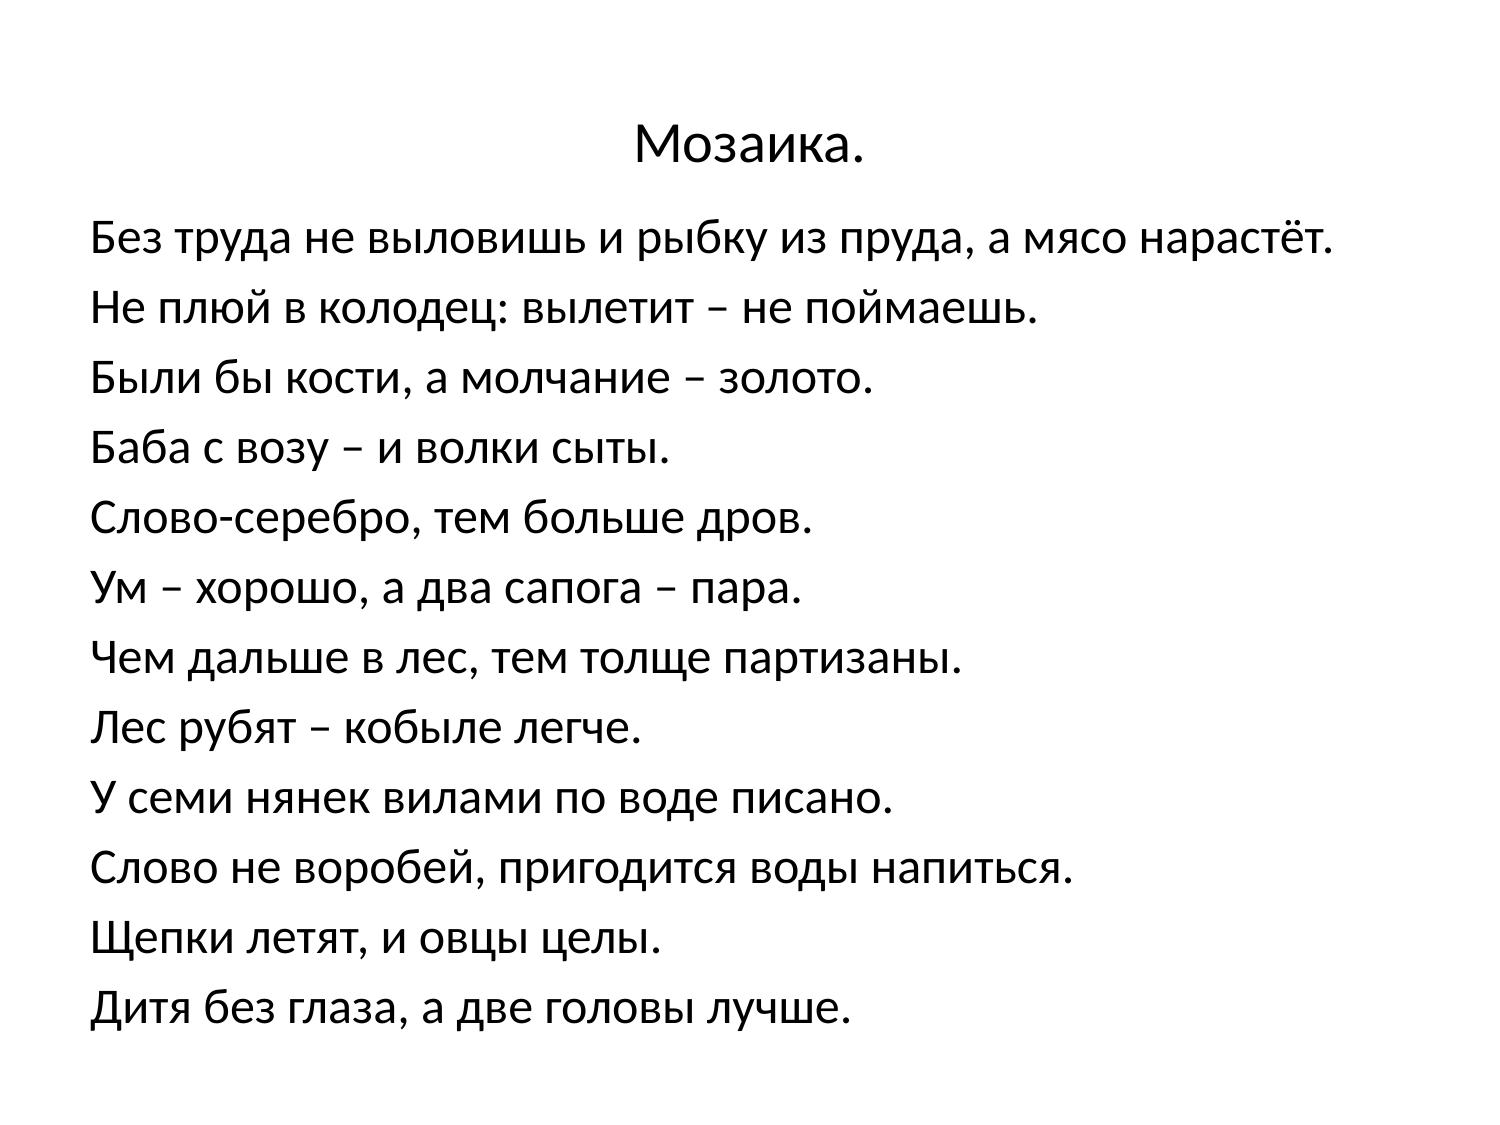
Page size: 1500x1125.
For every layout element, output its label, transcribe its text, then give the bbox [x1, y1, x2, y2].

title Мозаика. [75, 45, 1425, 196]
list Без труда не выловишь и рыбку из пруда, а мясо нарастёт. Не плюй в колодец: вылетит – не поймаешь. Были бы кости, а молчание – золото. Баба с возу – и волки сыты. Слово-серебро, тем больше дров. Ум – хорошо, а два сапога – пара. Чем дальше в лес, тем толще партизаны. Лес рубят – кобыле легче. У семи нянек вилами по воде писано. Слово не воробей, пригодится воды напиться. Щепки летят, и овцы целы. Дитя без глаза, а две головы лучше. [75, 196, 1425, 1005]
